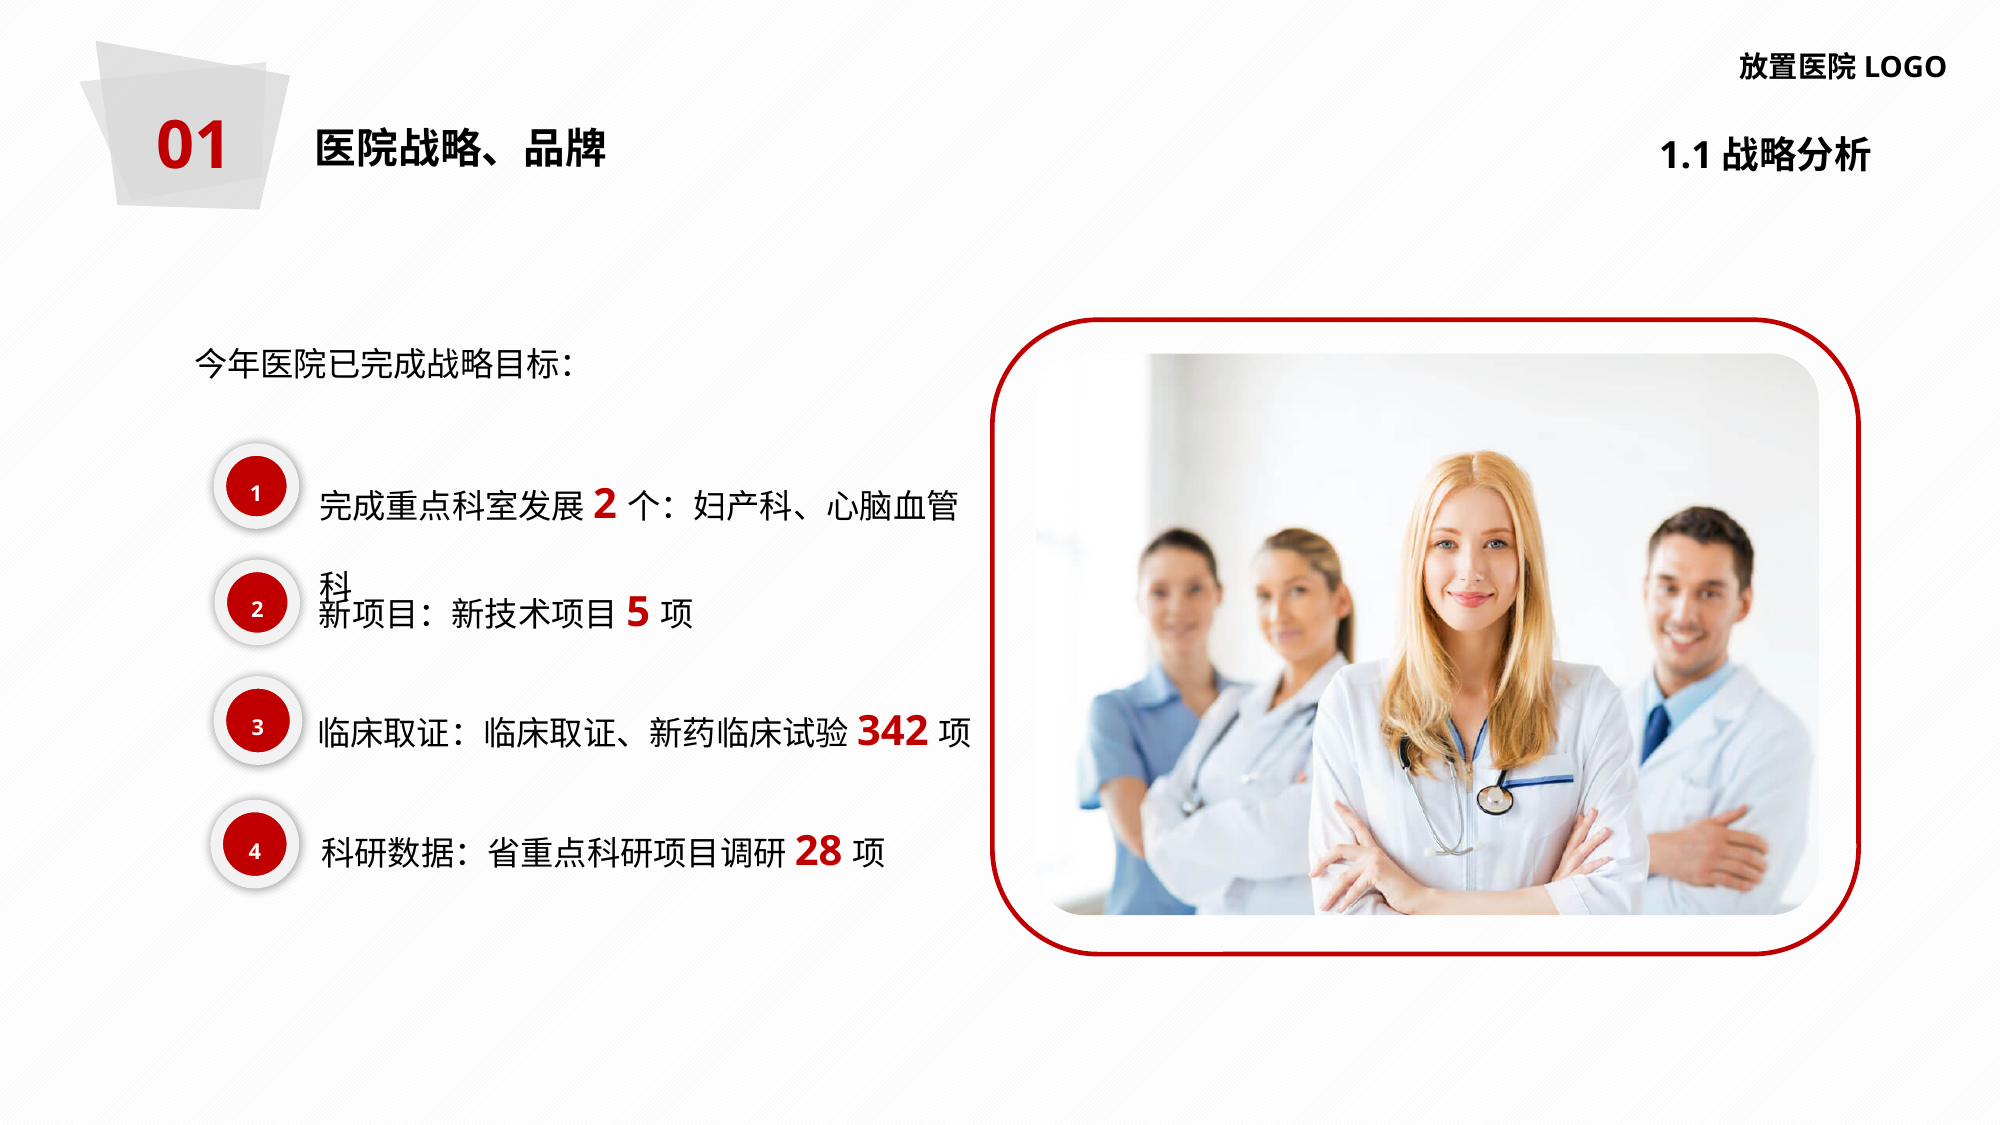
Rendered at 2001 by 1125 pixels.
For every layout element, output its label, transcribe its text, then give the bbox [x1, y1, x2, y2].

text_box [88, 40, 291, 210]
text_box 3 [218, 680, 298, 761]
text_box 1.1战略分析 [1644, 101, 1887, 184]
text_box 2 [219, 564, 296, 641]
text_box 新项目：新技术项目5项 [304, 614, 713, 642]
text_box 1 [218, 447, 295, 525]
text_box 放置医院LOGO [1725, 40, 2000, 91]
text_box 科研数据：省重点科研项目调研28项 [291, 791, 901, 881]
text_box 今年医院已完成战略目标： [141, 295, 706, 390]
text_box 医院战略、品牌 [299, 89, 622, 180]
text_box 完成重点科室发展2个：妇产科、心脑血管科 [304, 418, 992, 614]
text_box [992, 319, 1859, 955]
text_box 4 [215, 804, 295, 884]
text_box 临床取证：临床取证、新药临床试验342项 [302, 671, 987, 762]
